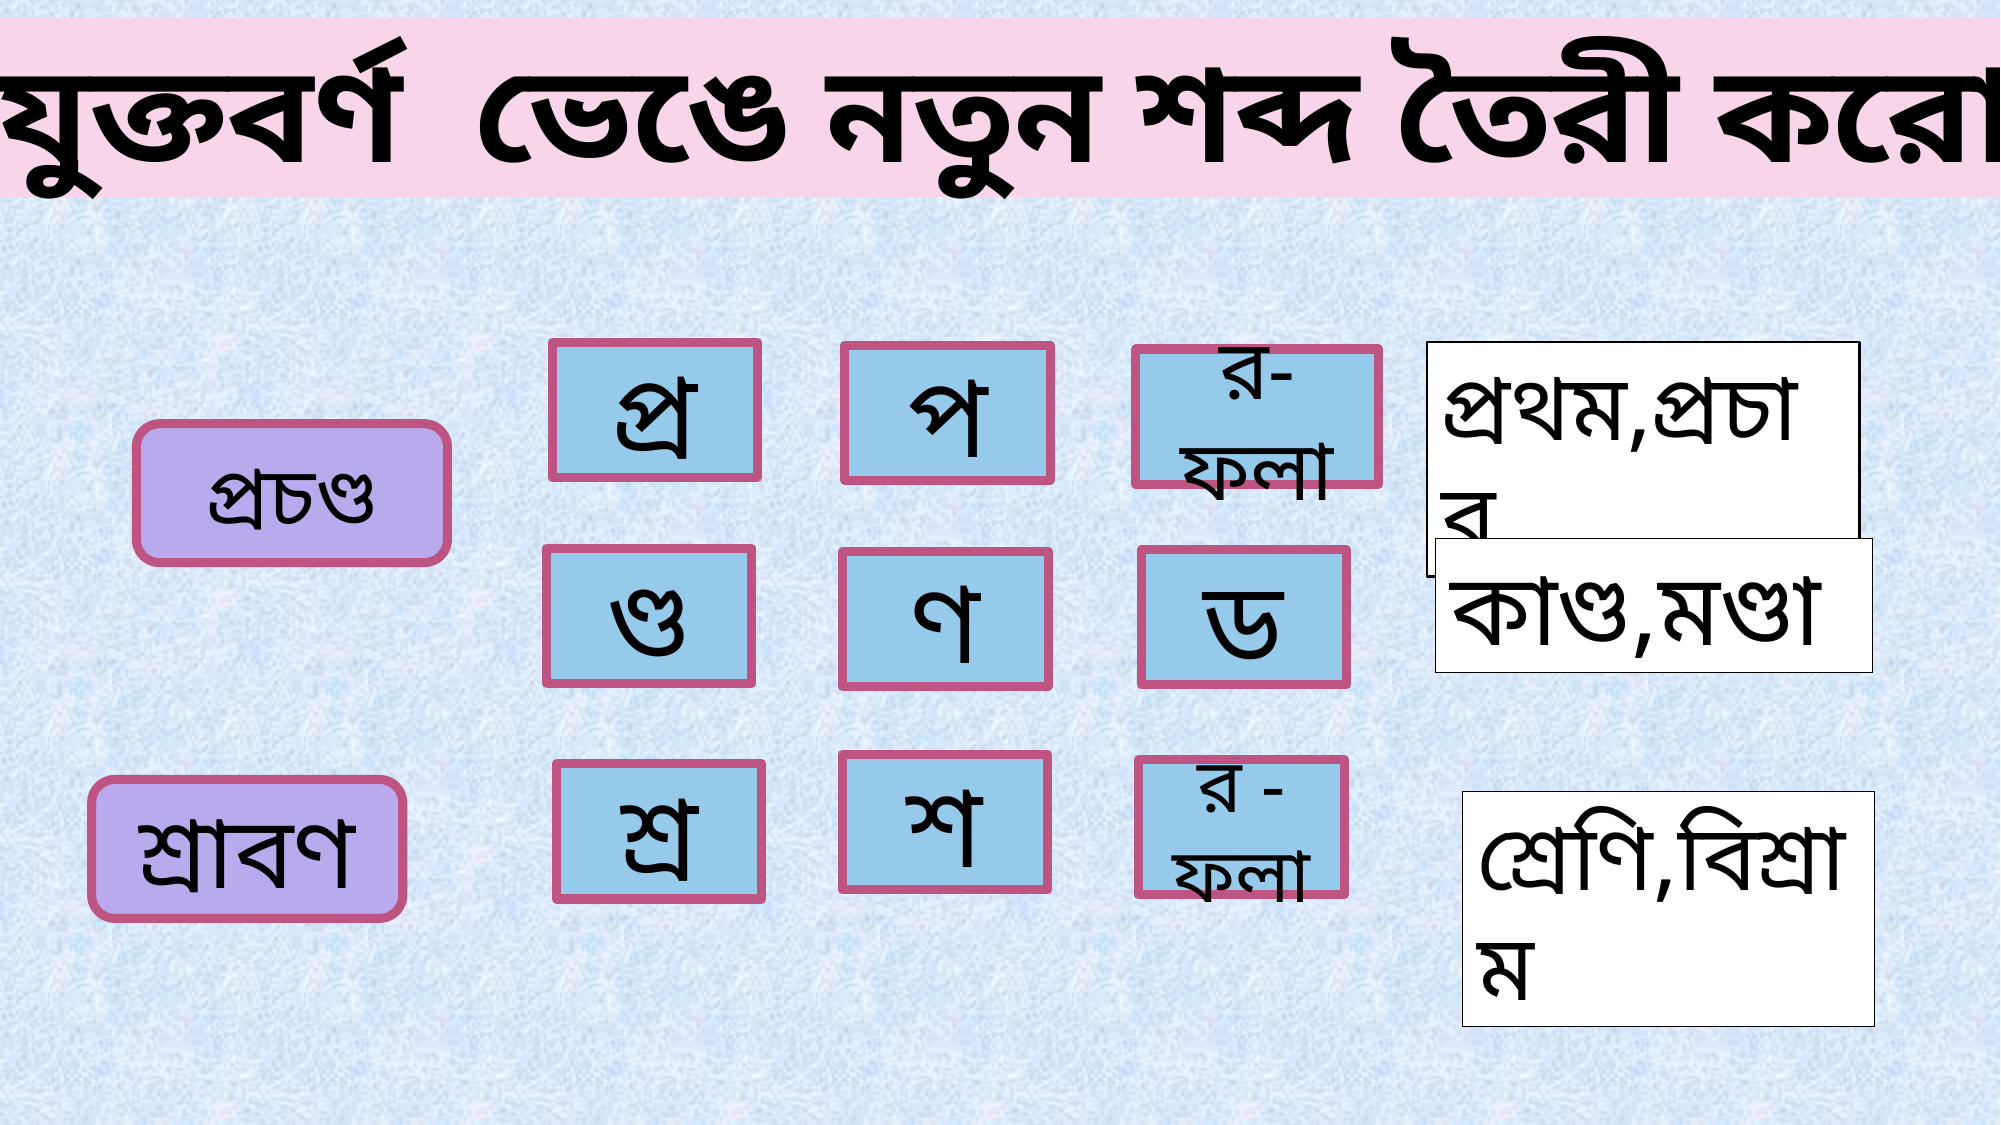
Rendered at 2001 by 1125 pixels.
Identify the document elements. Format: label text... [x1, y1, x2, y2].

text_box ড [1137, 545, 1351, 689]
text_box র- ফলা [1131, 344, 1383, 489]
text_box ণ [838, 547, 1053, 691]
text_box প [840, 341, 1055, 485]
text_box প্রথম,প্রচার [1427, 341, 1860, 577]
text_box প্রচণ্ড [131, 419, 452, 568]
text_box ণ্ড [542, 544, 756, 688]
text_box র -ফলা [1134, 755, 1349, 899]
text_box যুক্তবর্ণ ভেঙে নতুন শব্দ তৈরী করো [0, 17, 2000, 198]
text_box শ্র [552, 759, 766, 904]
picture [0, 0, 2001, 1125]
text_box শ্রেণি,বিশ্রাম [1462, 791, 1875, 1027]
text_box প্র [548, 338, 762, 482]
text_box শ্রাবণ [87, 774, 408, 923]
text_box কাণ্ড,মণ্ডা [1435, 538, 1873, 673]
text_box শ [838, 750, 1052, 894]
